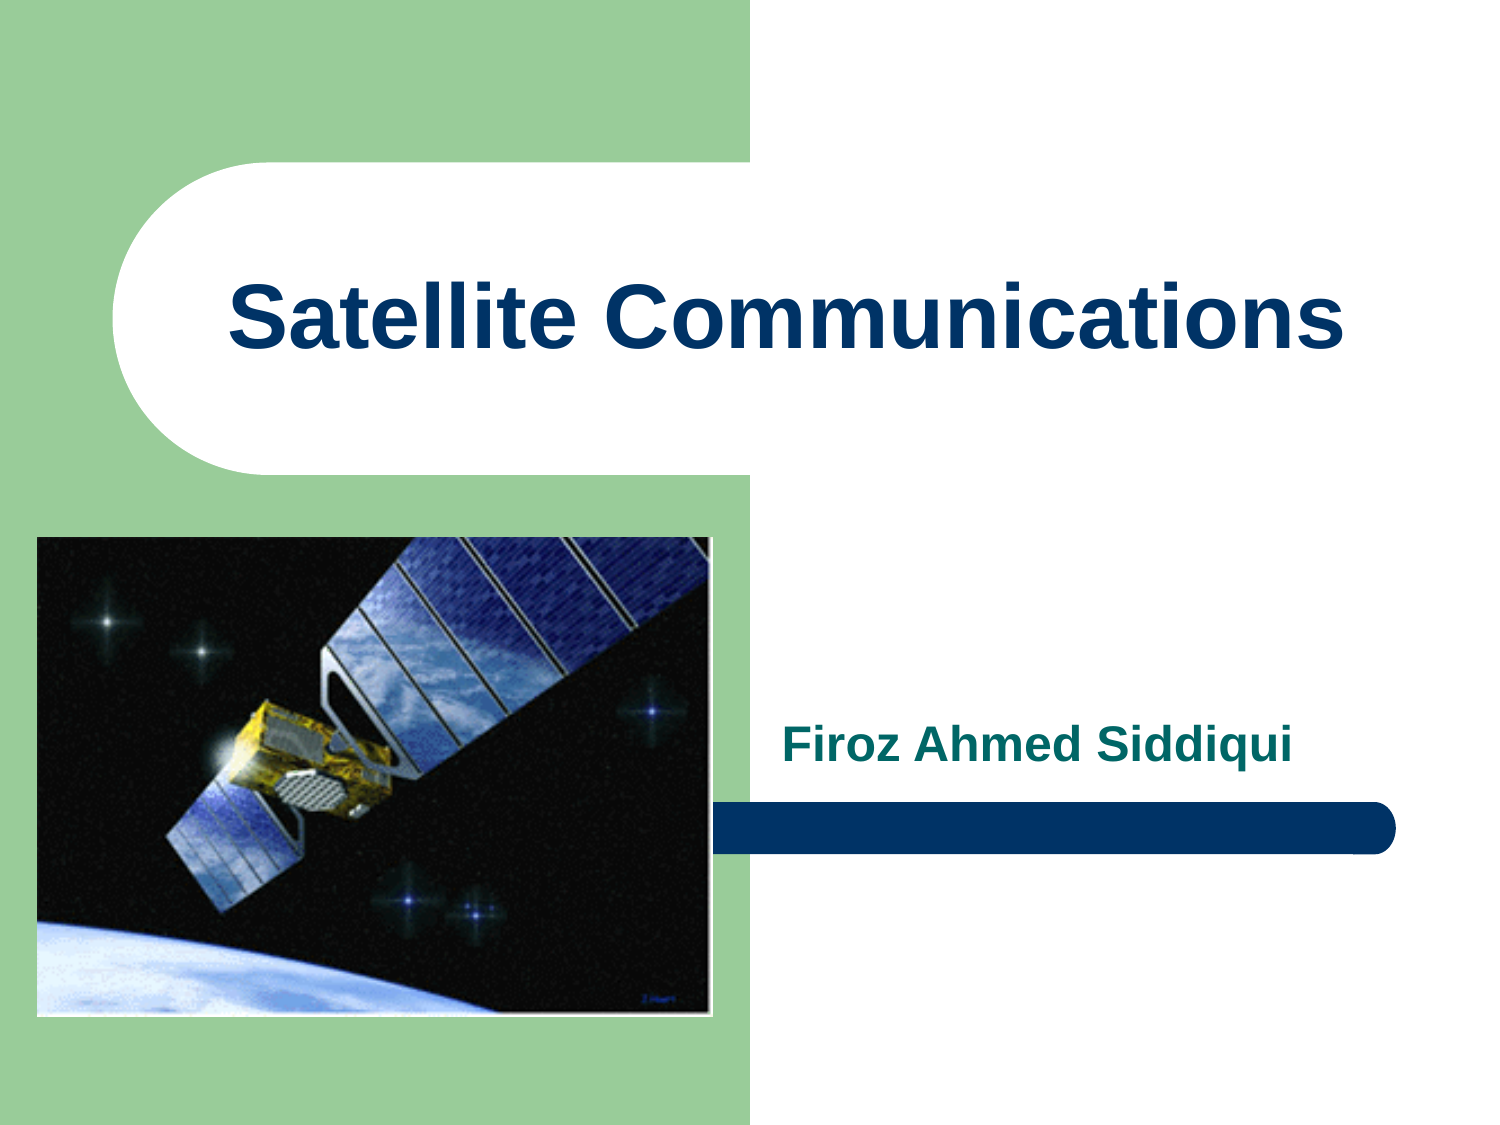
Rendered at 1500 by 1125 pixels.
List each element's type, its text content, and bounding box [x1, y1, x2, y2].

picture [37, 537, 713, 1017]
subtitle Firoz Ahmed Siddiqui [766, 699, 1425, 780]
title Satellite Communications [112, 162, 1463, 475]
